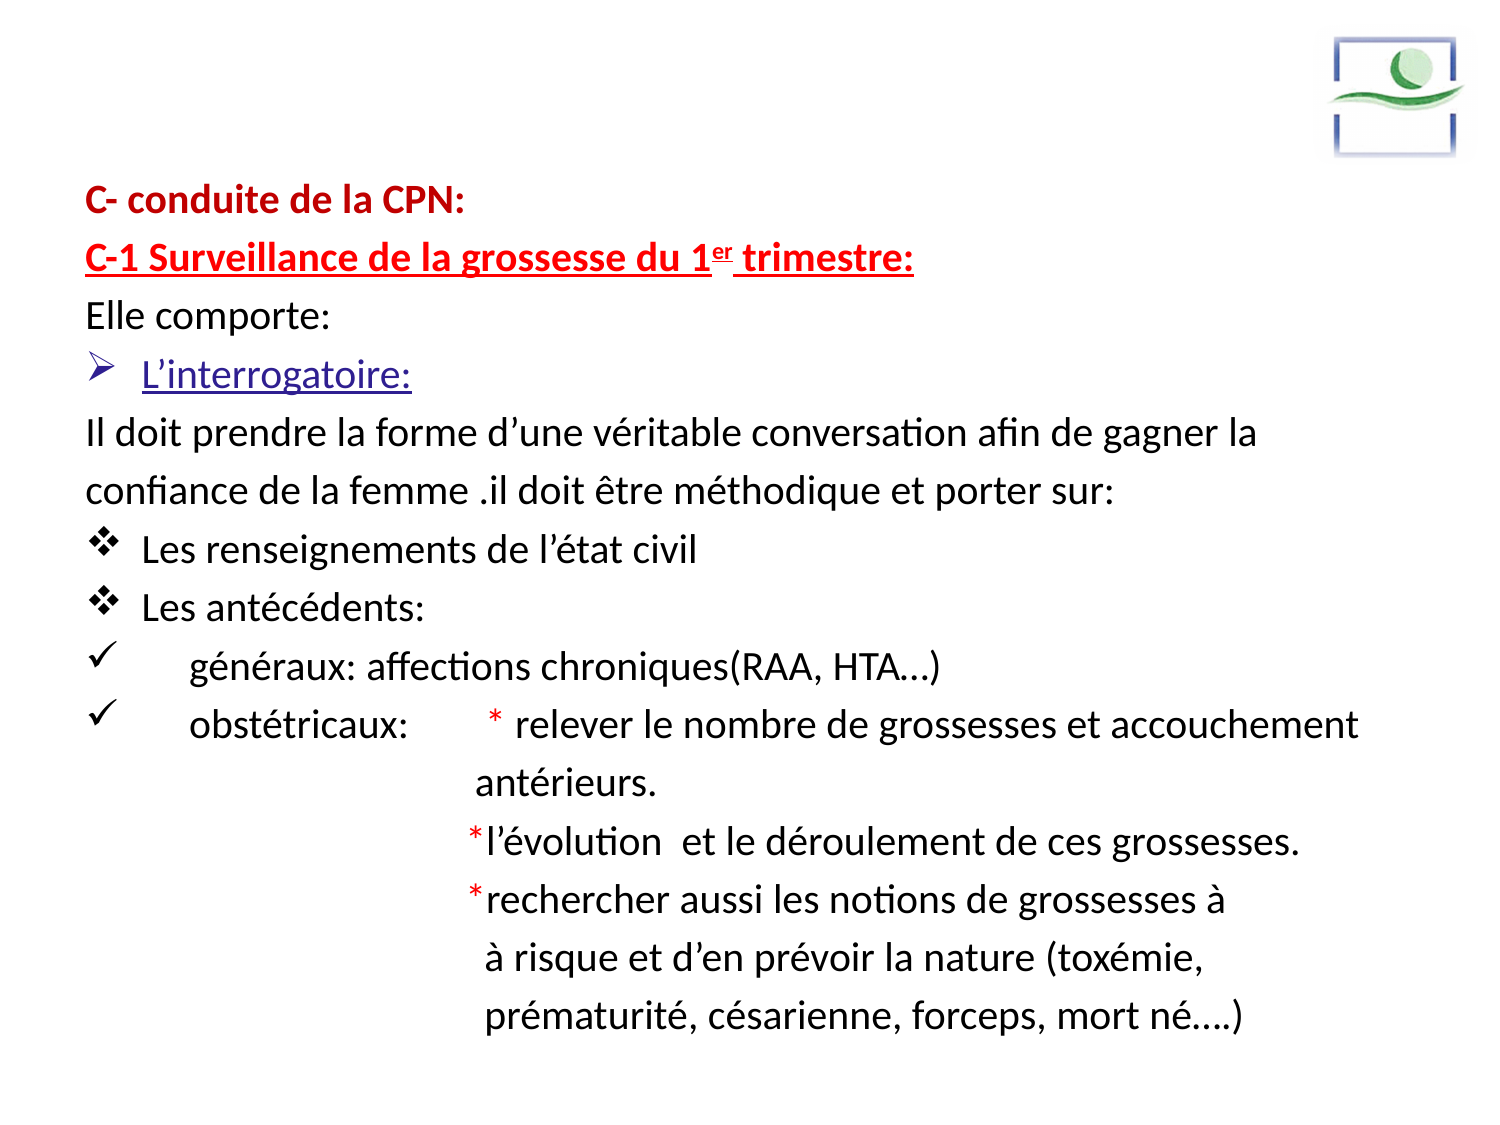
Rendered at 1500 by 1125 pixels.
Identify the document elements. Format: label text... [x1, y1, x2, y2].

list C- conduite de la CPN: C-1 Surveillance de la grossesse du 1er trimestre: Elle comporte: L’interrogatoire: Il doit prendre la forme d’une véritable conversation afin de gagner la confiance de la femme .il doit être méthodique et porter sur: Les renseignements de l’état civil Les antécédents: généraux: affections chroniques(RAA, HTA…) obstétricaux: * relever le nombre de grossesses et accouchement antérieurs. *l’évolution et le déroulement de ces grossesses. *rechercher aussi les notions de grossesses à à risque et d’en prévoir la nature (toxémie, prématurité, césarienne, forceps, mort né….) [70, 164, 1421, 885]
picture [1312, 23, 1479, 166]
